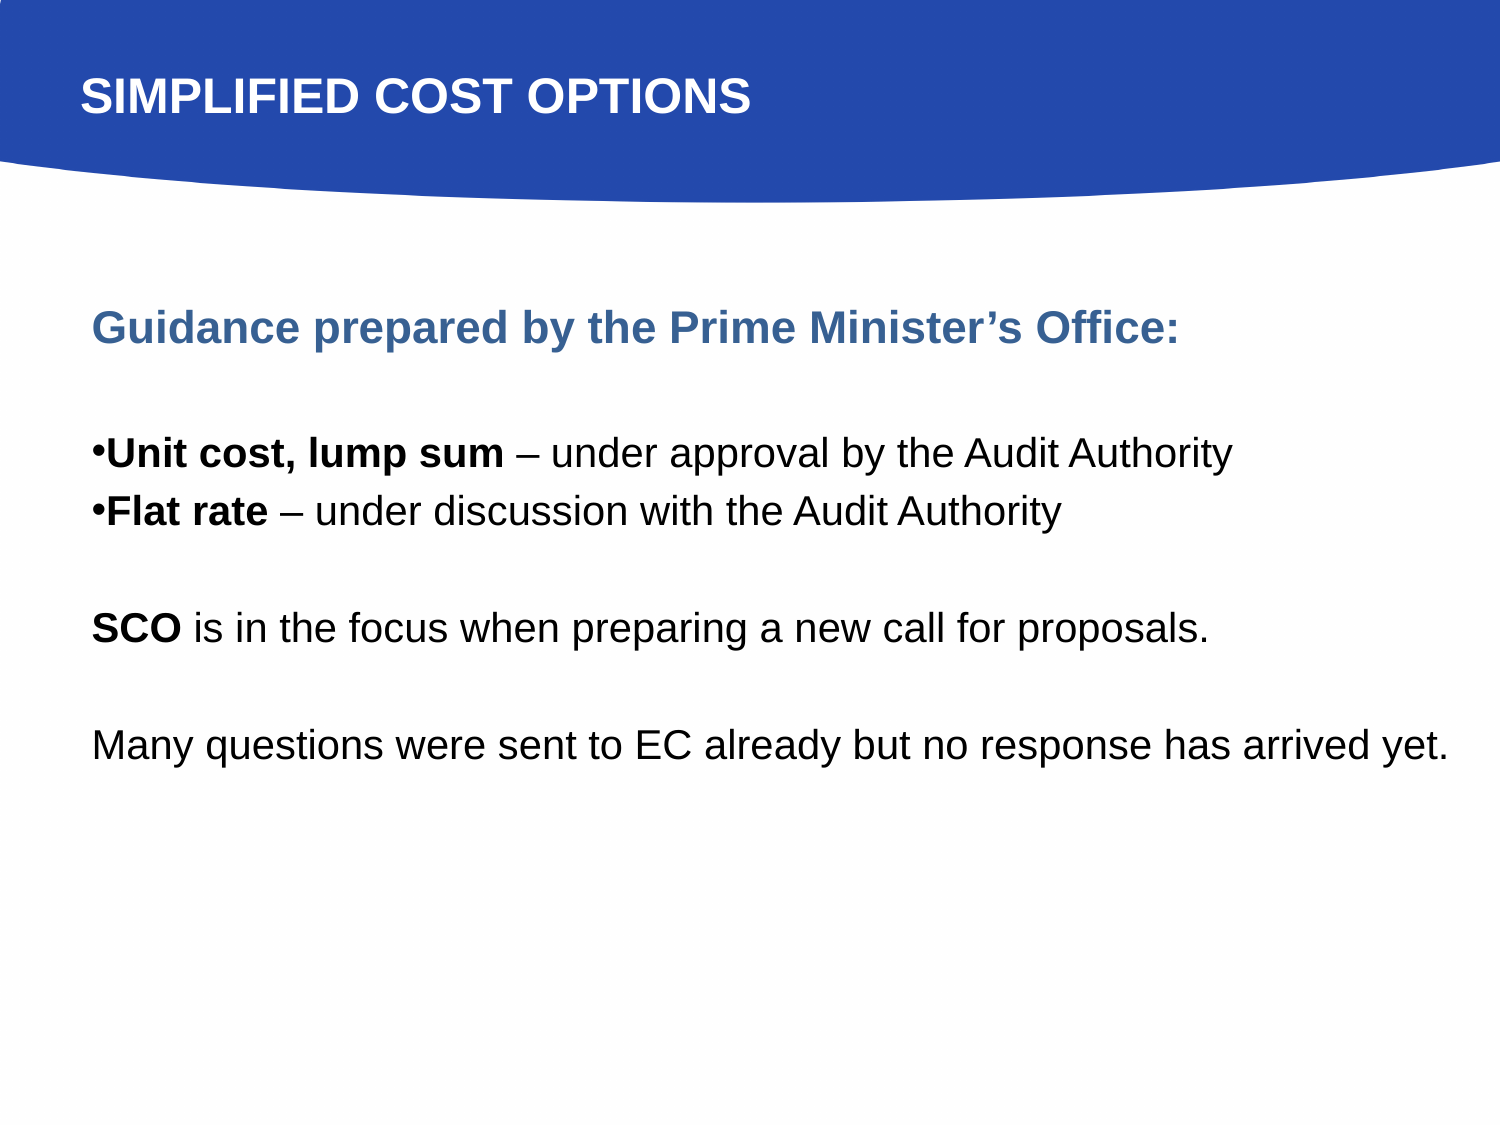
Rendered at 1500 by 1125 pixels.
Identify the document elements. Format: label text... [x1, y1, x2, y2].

picture [0, 0, 1500, 1125]
title Simplified cost options [64, 0, 1415, 188]
list Guidance prepared by the Prime Minister’s Office: Unit cost, lump sum – under approval by the Audit Authority Flat rate – under discussion with the Audit Authority SCO is in the focus when preparing a new call for proposals. Many questions were sent to EC already but no response has arrived yet. [76, 290, 1473, 1034]
